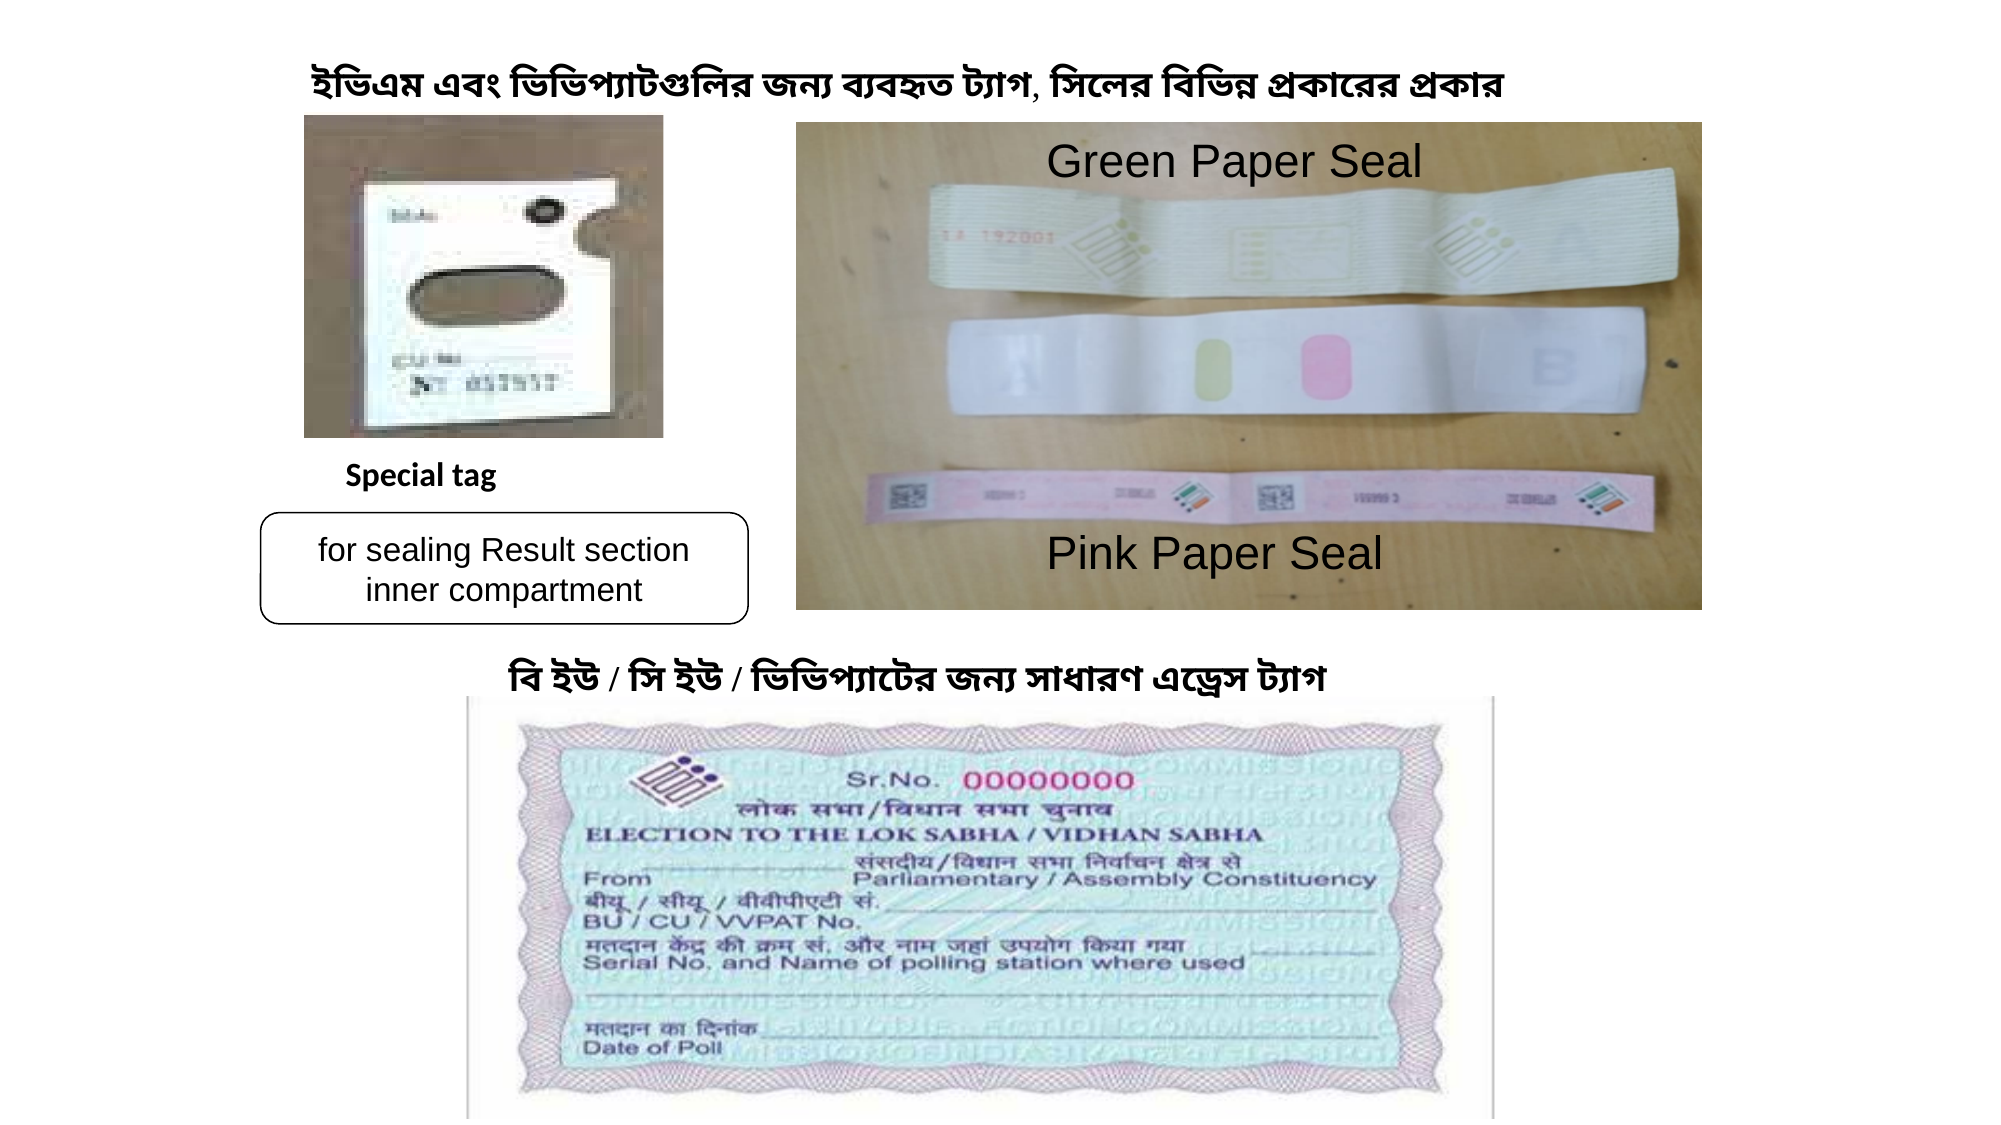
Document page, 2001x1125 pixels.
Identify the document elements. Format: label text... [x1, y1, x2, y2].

subtitle Special tag [330, 450, 637, 503]
text_box বি ইউ / সি ইউ / ভিভিপ্যাটের জন্য সাধারণ এড্রেস ট্যাগ [428, 634, 1455, 764]
picture [465, 696, 1498, 1119]
text_box for sealing Result section inner compartment [260, 512, 749, 624]
title ইভিএম এবং ভিভিপ্যাটগুলির জন্য ব্যবহৃত ট্যাগ, সিলের বিভিন্ন প্রকারের প্রকার [296, 24, 1735, 113]
picture [303, 112, 664, 438]
picture [796, 122, 1703, 610]
